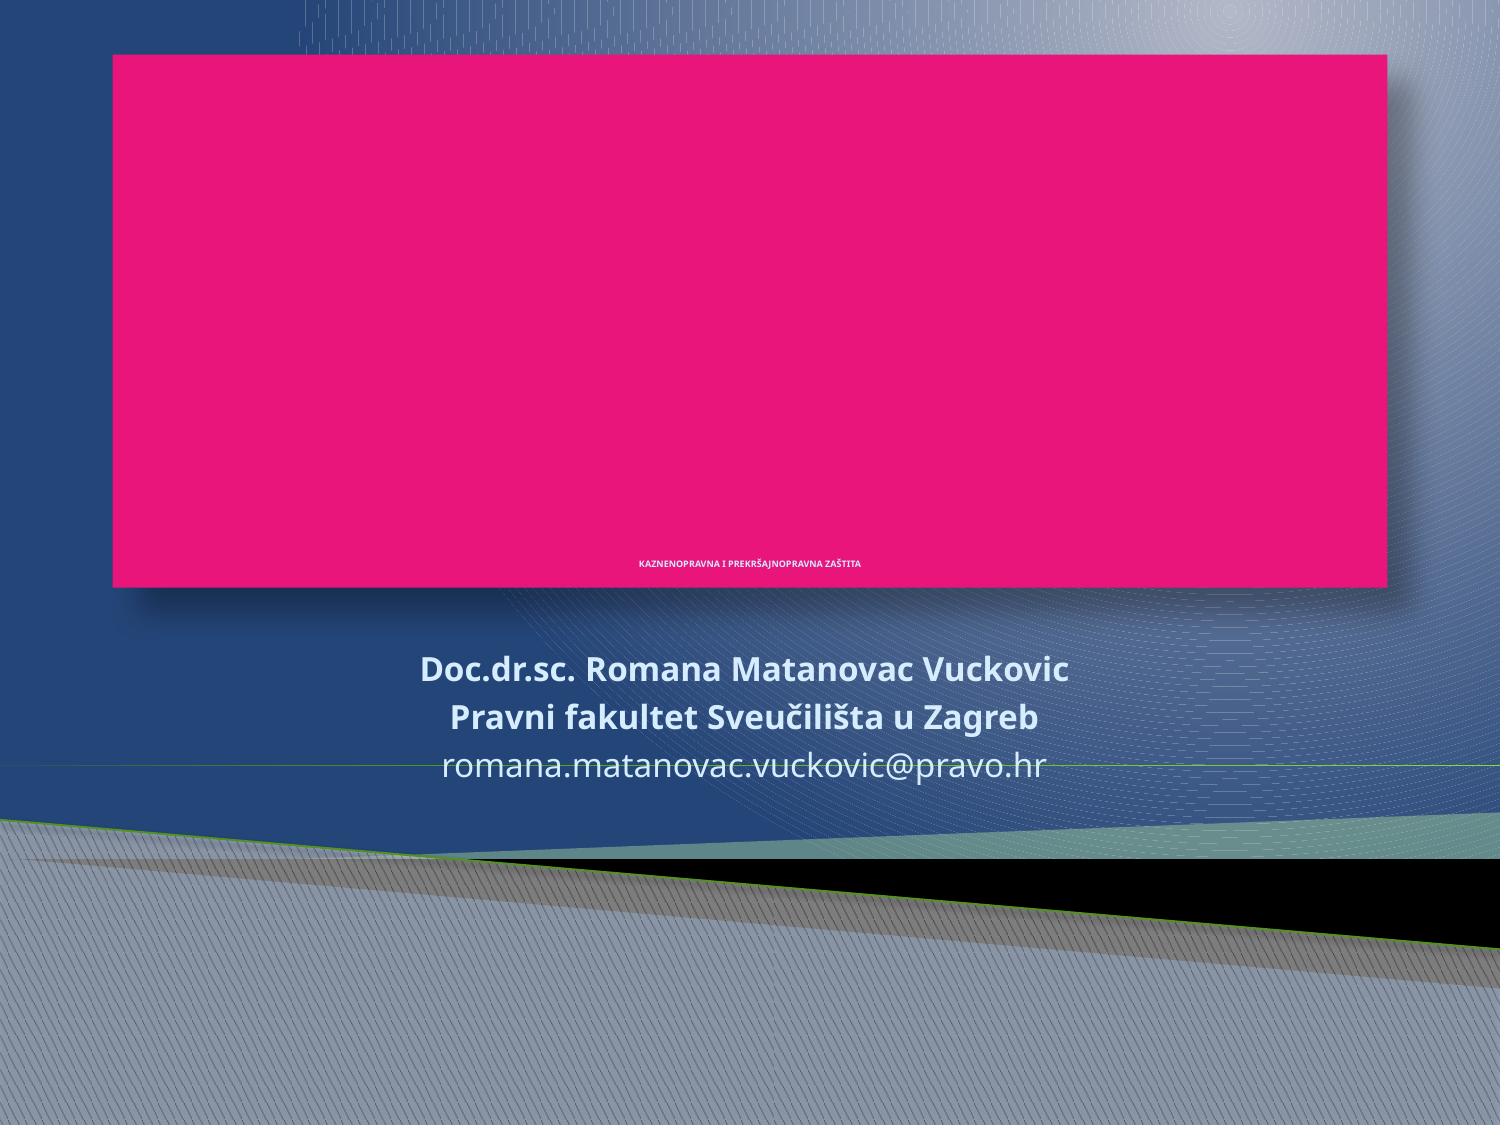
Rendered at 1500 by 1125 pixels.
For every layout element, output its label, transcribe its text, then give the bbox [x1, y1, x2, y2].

title KAZNENOPRAVNA I PREKRŠAJNOPRAVNA ZAŠTITA [112, 54, 1388, 588]
picture [0, 822, 1500, 1125]
subtitle Doc.dr.sc. Romana Matanovac Vuckovic Pravni fakultet Sveučilišta u Zagreb romana.matanovac.vuckovic@pravo.hr [112, 592, 1388, 790]
